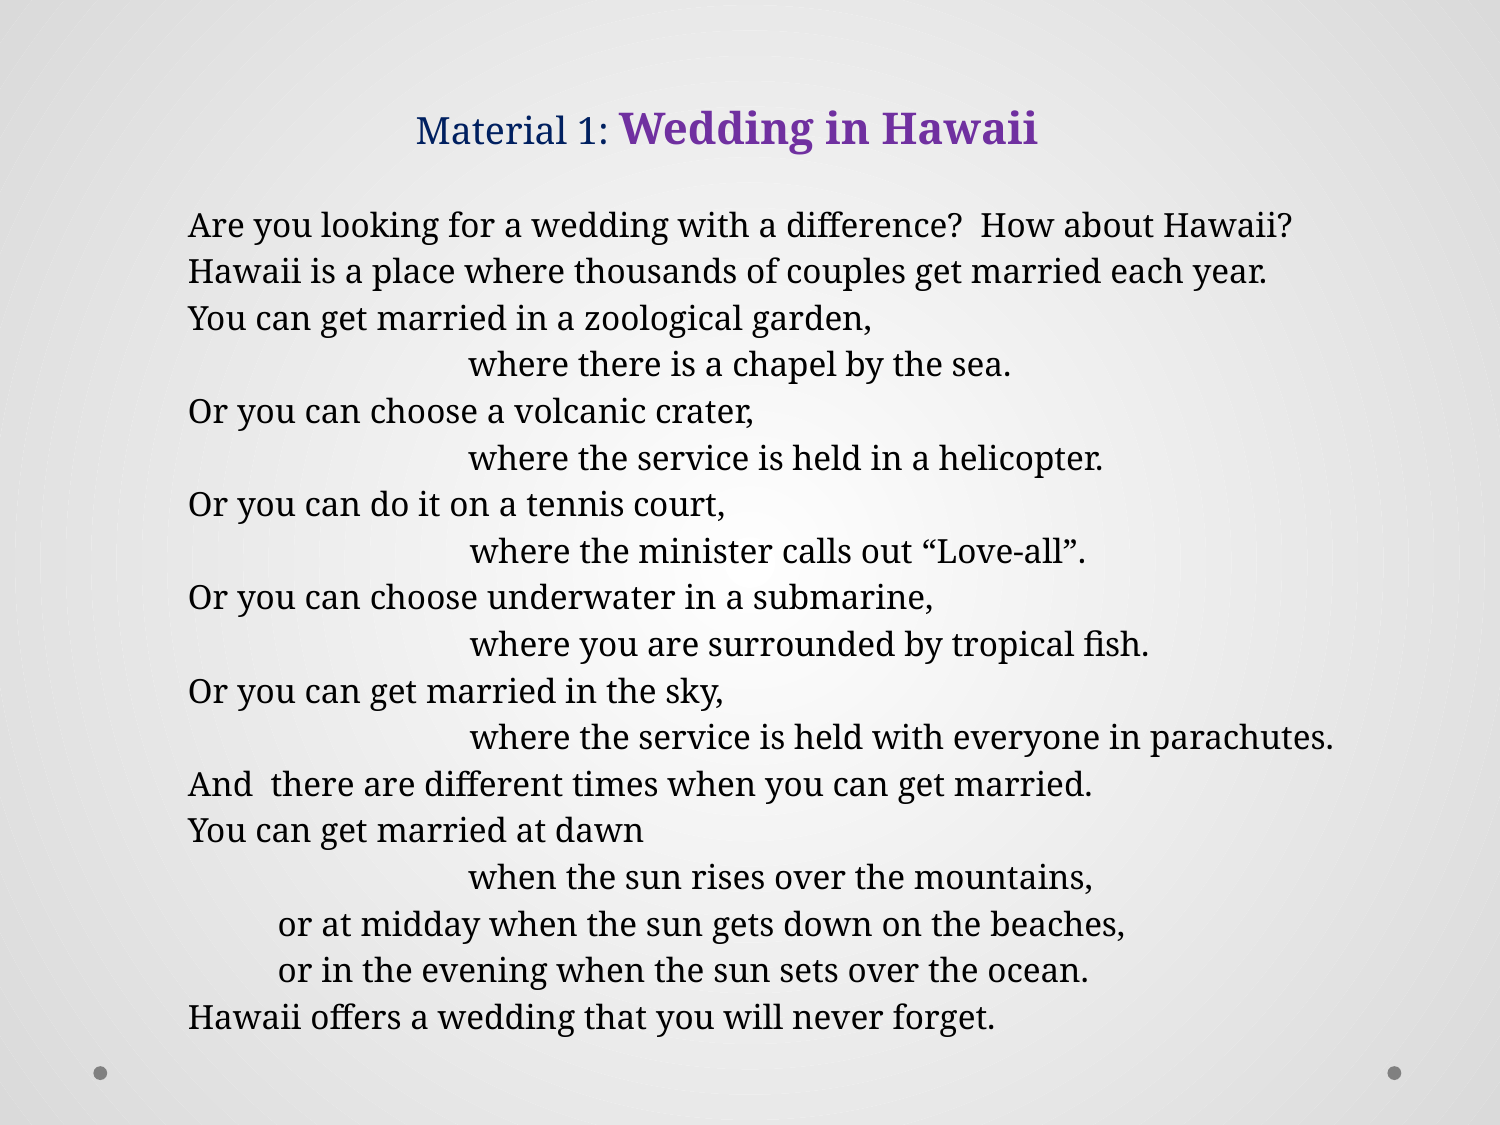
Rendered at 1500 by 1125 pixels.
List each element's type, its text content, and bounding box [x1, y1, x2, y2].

list Are you looking for a wedding with a difference? How about Hawaii? Hawaii is a place where thousands of couples get married each year. You can get married in a zoological garden, where there is a chapel by the sea. Or you can choose a volcanic crater, where the service is held in a helicopter. Or you can do it on a tennis court, where the minister calls out “Love-all”. Or you can choose underwater in a submarine, where you are surrounded by tropical fish. Or you can get married in the sky, where the service is held with everyone in parachutes. And there are different times when you can get married. You can get married at dawn when the sun rises over the mountains, or at midday when the sun gets down on the beaches, or in the evening when the sun sets over the ocean. Hawaii offers a wedding that you will never forget. [159, 196, 1390, 1071]
title Material 1: Wedding in Hawaii [112, 54, 1343, 161]
